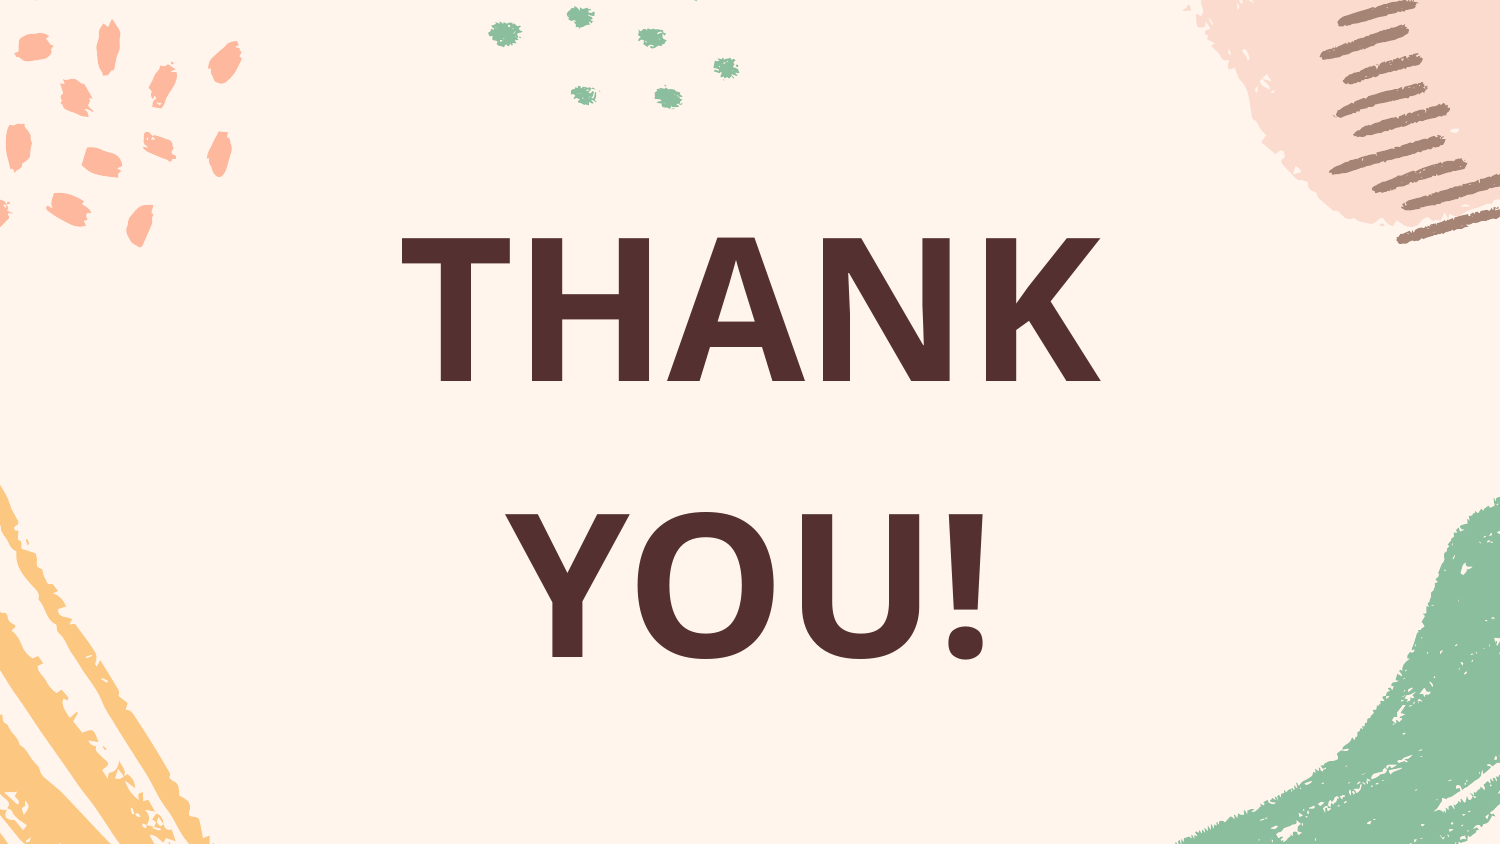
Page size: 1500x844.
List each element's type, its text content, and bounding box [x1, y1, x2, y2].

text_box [1315, 0, 1500, 245]
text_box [301, 0, 758, 98]
title THANK YOU! [183, 161, 1317, 683]
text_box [0, 0, 244, 248]
